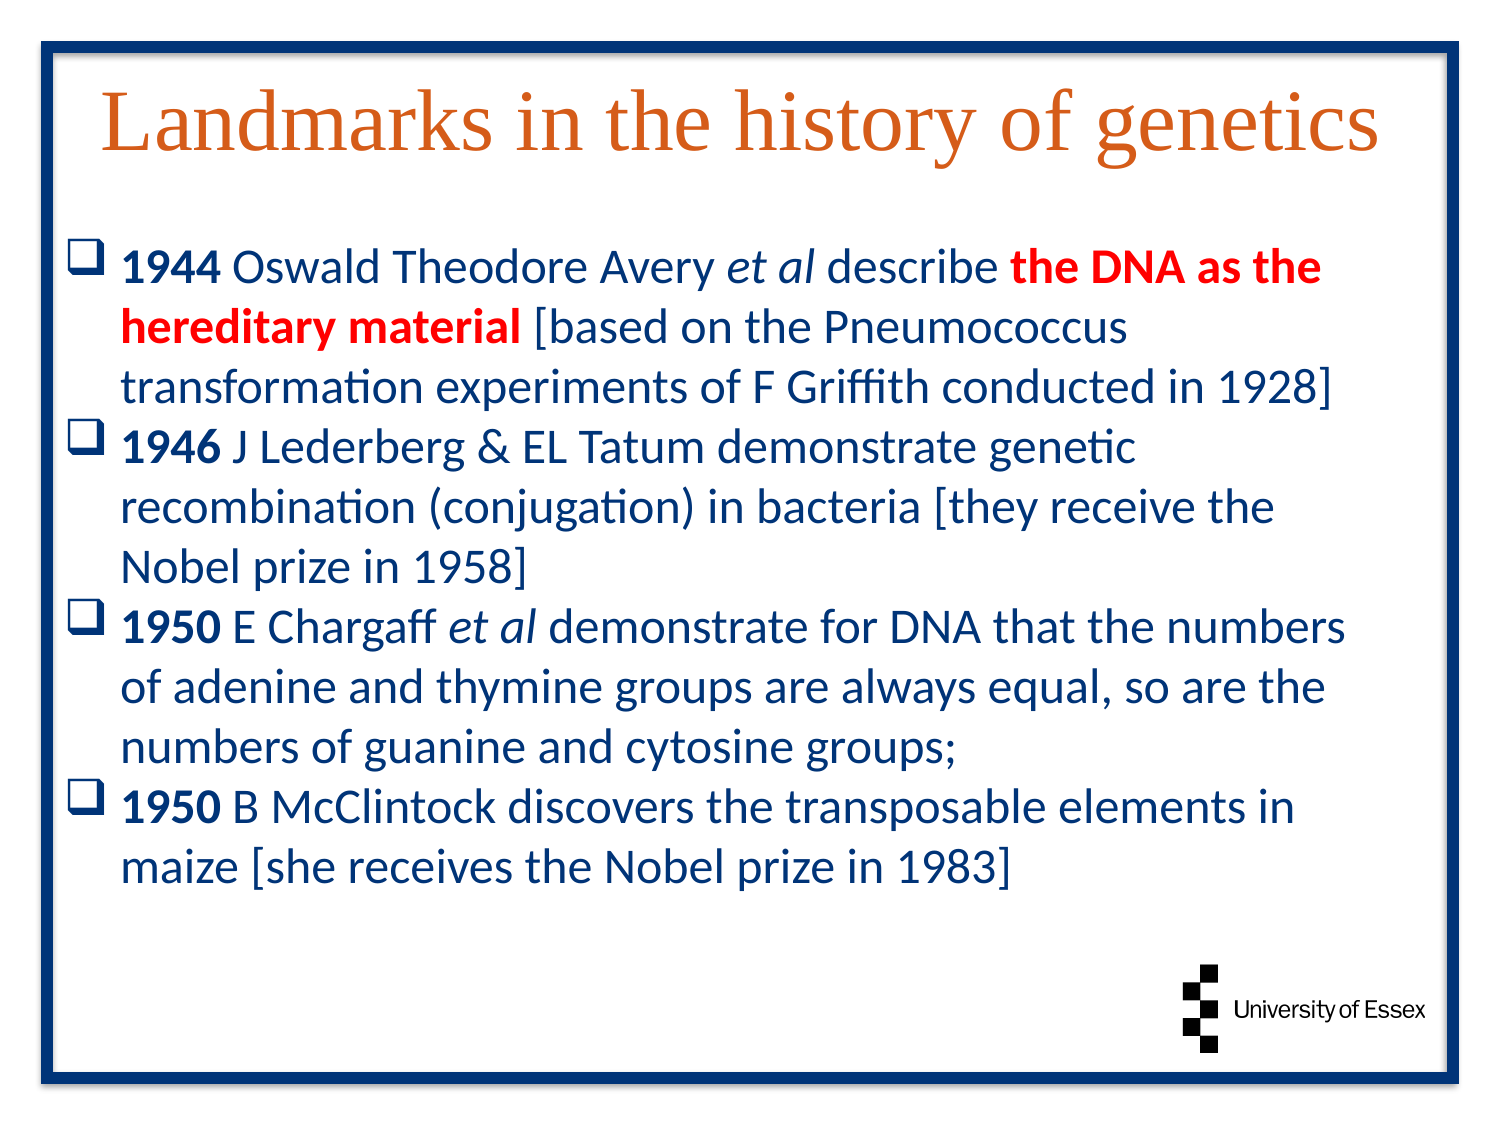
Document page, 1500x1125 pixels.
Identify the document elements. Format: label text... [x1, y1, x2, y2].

text_box 1944 Oswald Theodore Avery et al describe the DNA as the hereditary material [based on the Pneumococcus transformation experiments of F Griffith conducted in 1928] 1946 J Lederberg & EL Tatum demonstrate genetic recombination (conjugation) in bacteria [they receive the Nobel prize in 1958] 1950 E Chargaff et al demonstrate for DNA that the numbers of adenine and thymine groups are always equal, so are the numbers of guanine and cytosine groups; 1950 B McClintock discovers the transposable elements in maize [she receives the Nobel prize in 1983] [48, 226, 1394, 901]
title Landmarks in the history of genetics [56, 55, 1425, 201]
